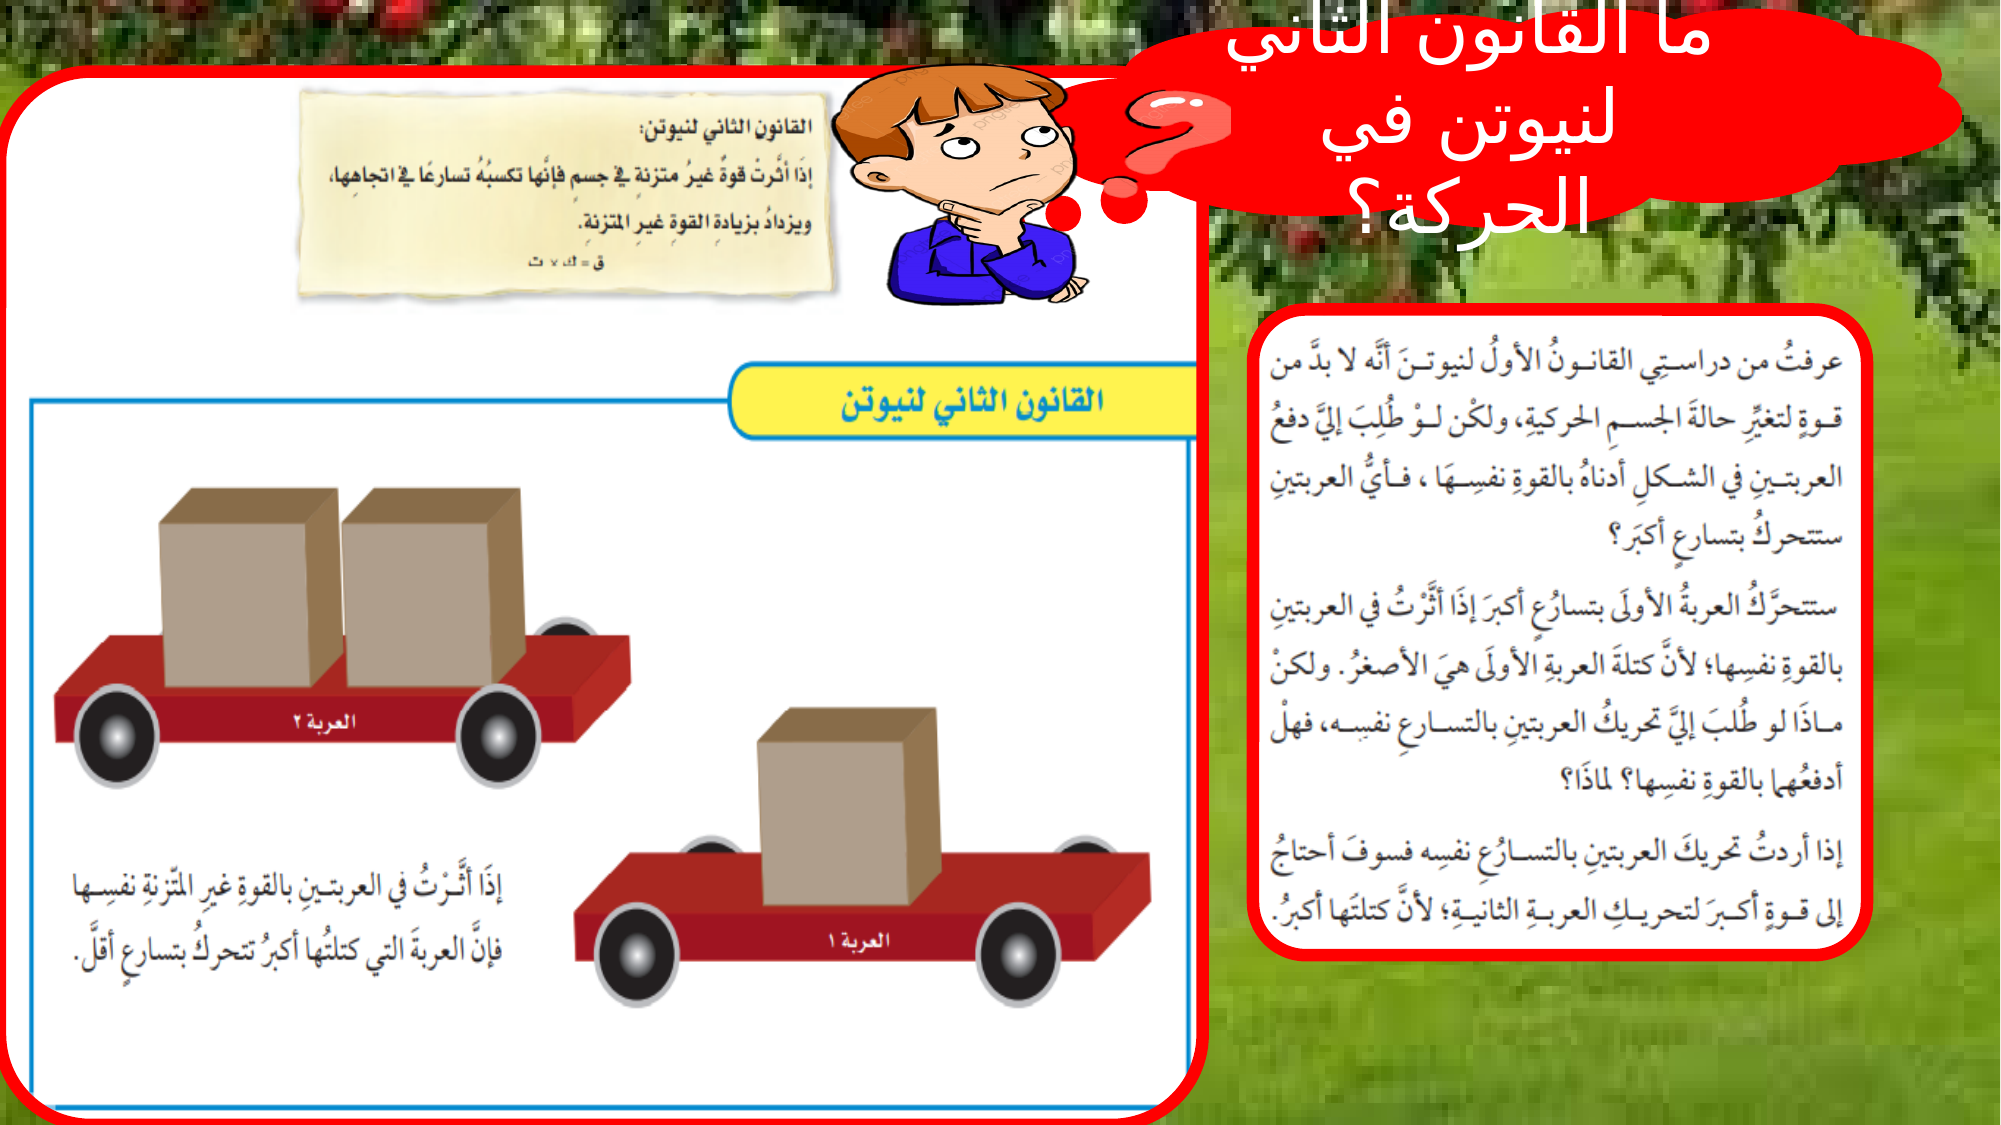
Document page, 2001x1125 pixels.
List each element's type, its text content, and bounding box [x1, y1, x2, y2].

picture [0, 0, 2001, 1125]
text_box ما القانون الثاني لنيوتن في الحركة؟ [1142, 13, 1957, 224]
